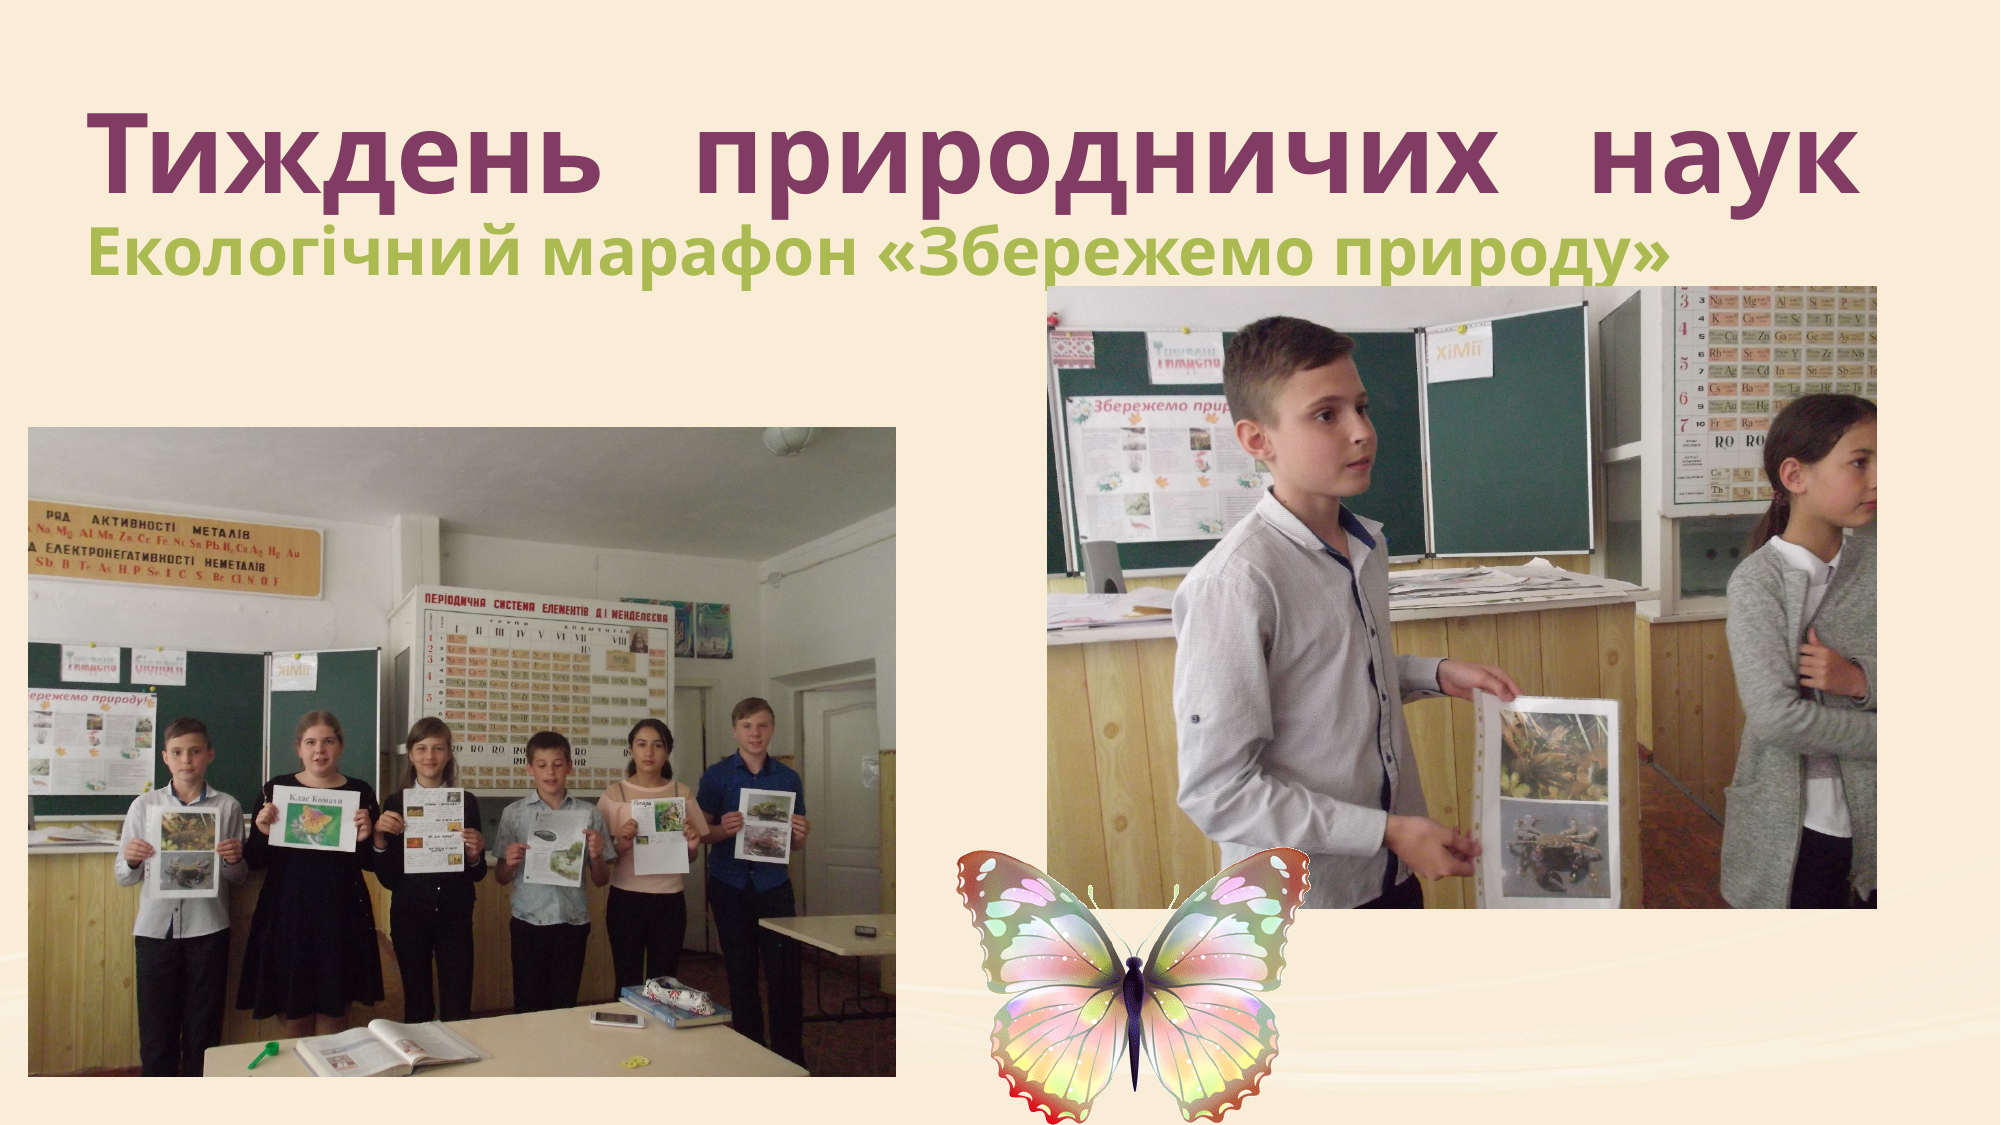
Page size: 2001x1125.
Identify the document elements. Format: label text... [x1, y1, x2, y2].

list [28, 427, 896, 1078]
title Тиждень природничих наук Екологічний марафон «Збережемо природу» [70, 58, 1933, 378]
picture [936, 286, 1877, 1125]
